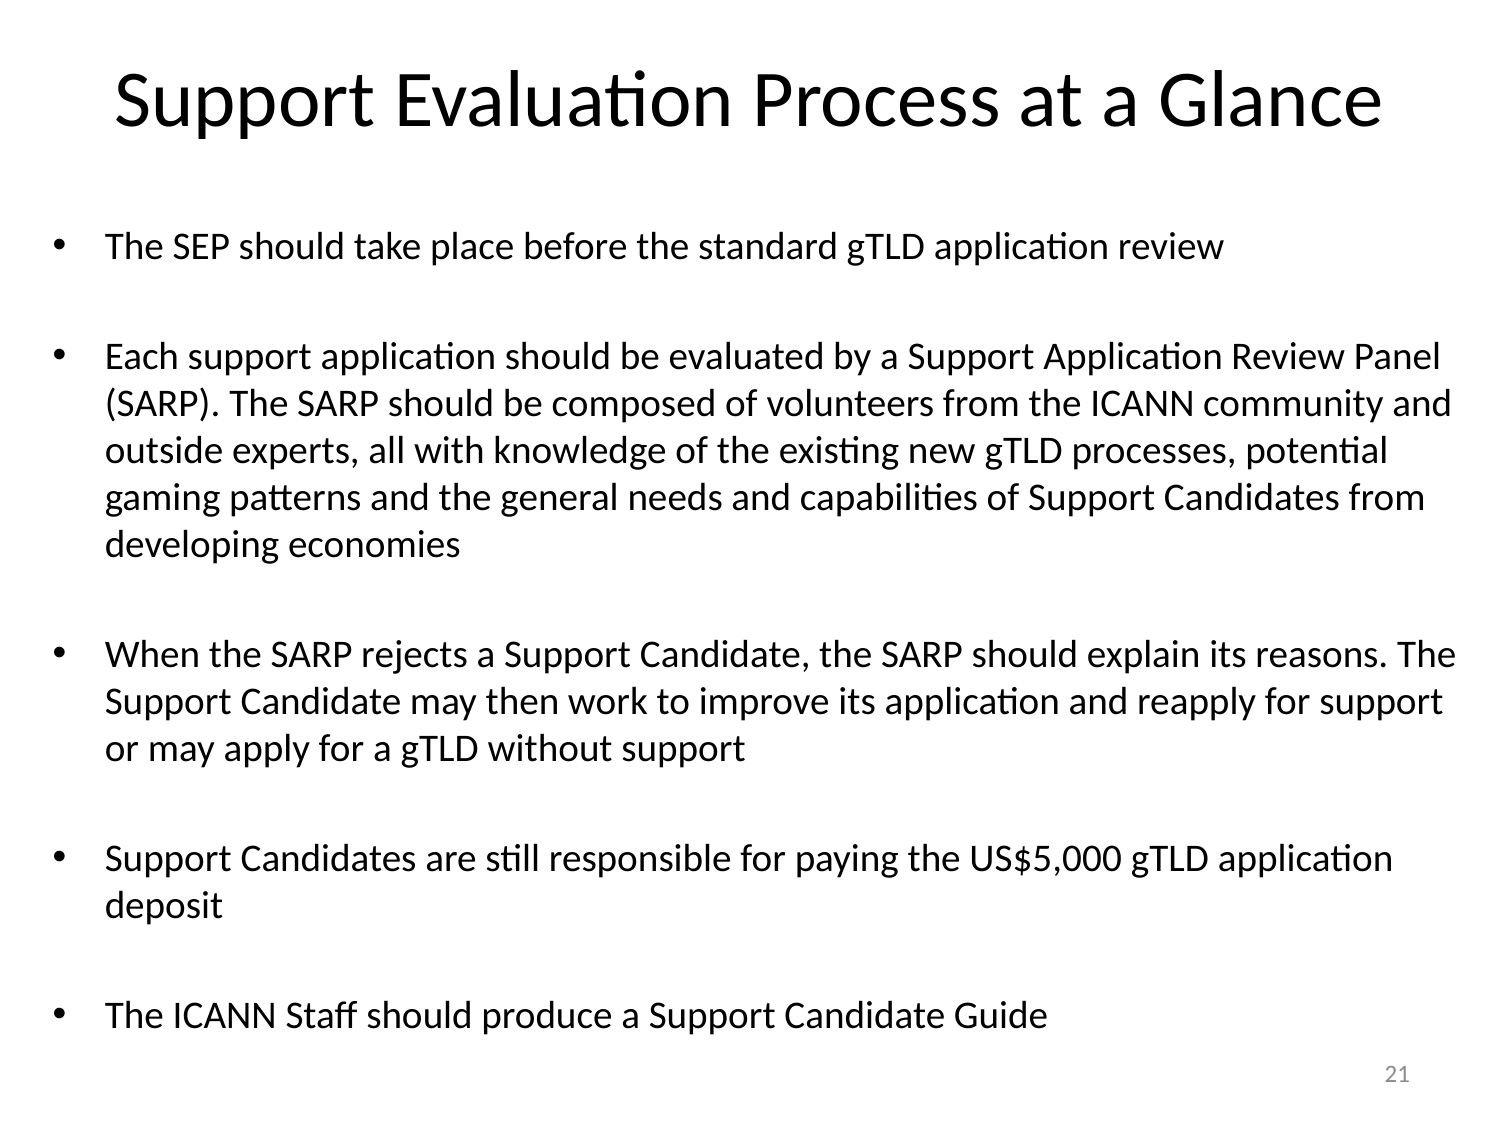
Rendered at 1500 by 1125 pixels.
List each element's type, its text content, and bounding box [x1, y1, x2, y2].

list The SEP should take place before the standard gTLD application review Each support application should be evaluated by a Support Application Review Panel (SARP). The SARP should be composed of volunteers from the ICANN community and outside experts, all with knowledge of the existing new gTLD processes, potential gaming patterns and the general needs and capabilities of Support Candidates from developing economies When the SARP rejects a Support Candidate, the SARP should explain its reasons. The Support Candidate may then work to improve its application and reapply for support or may apply for a gTLD without support Support Candidates are still responsible for paying the US$5,000 gTLD application deposit The ICANN Staff should produce a Support Candidate Guide [37, 212, 1488, 1050]
slide_number 21 [1074, 1042, 1425, 1103]
title Support Evaluation Process at a Glance [75, 0, 1425, 188]
